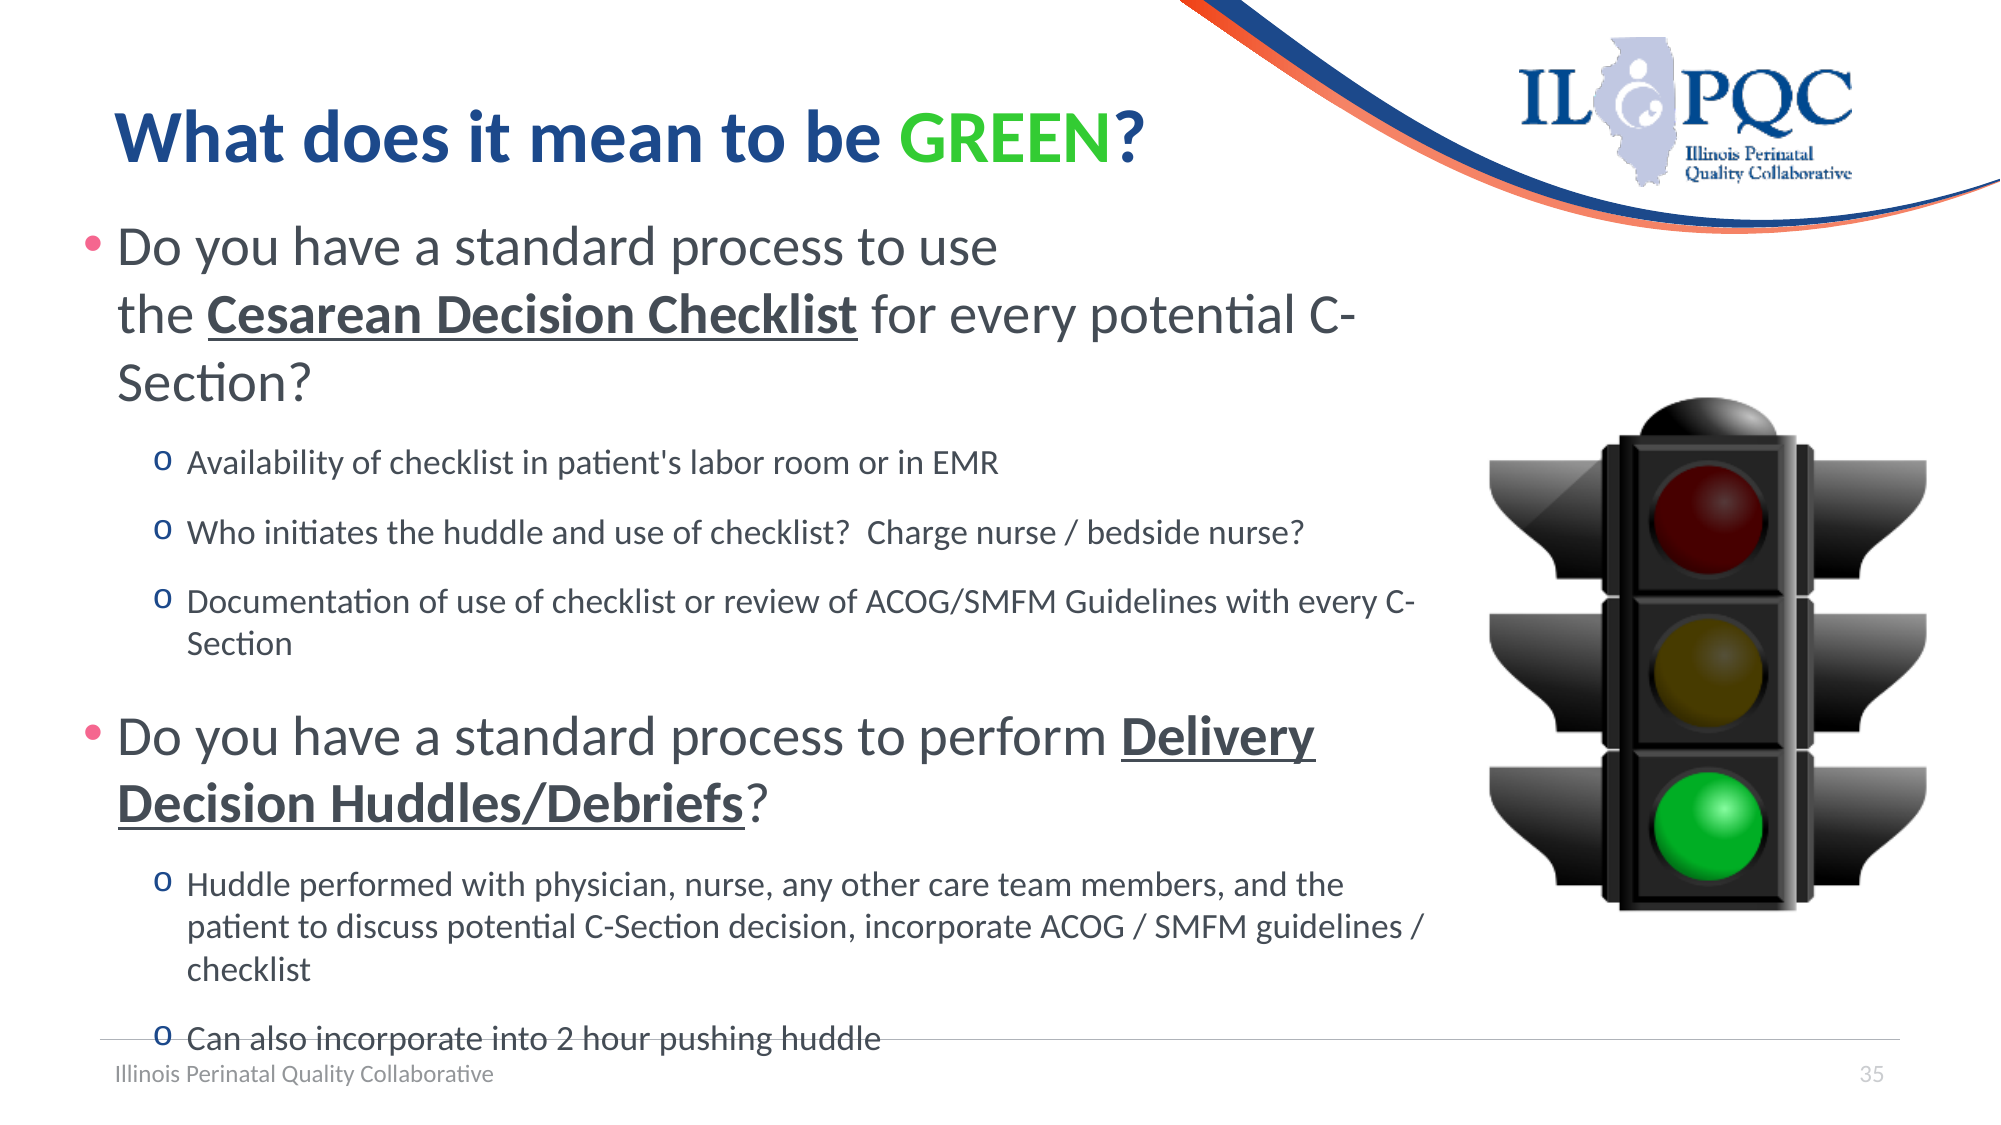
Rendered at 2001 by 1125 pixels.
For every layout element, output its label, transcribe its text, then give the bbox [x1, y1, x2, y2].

picture [1468, 379, 1977, 964]
list Do you have a standard process to use the Cesarean Decision Checklist for every potential C-Section? Availability of checklist in patient's labor room or in EMR Who initiates the huddle and use of checklist? Charge nurse / bedside nurse? Documentation of use of checklist or review of ACOG/SMFM Guidelines with every C-Section Do you have a standard process to perform Delivery Decision Huddles/Debriefs? Huddle performed with physician, nurse, any other care team members, and the patient to discuss potential C-Section decision, incorporate ACOG / SMFM guidelines / checklist Can also incorporate into 2 hour pushing huddle [68, 201, 1469, 1066]
picture [1519, 37, 1852, 187]
footer Illinois Perinatal Quality Collaborative [99, 1042, 775, 1103]
title What does it mean to be GREEN? [99, 23, 1417, 201]
slide_number 35 [1449, 1042, 1900, 1103]
